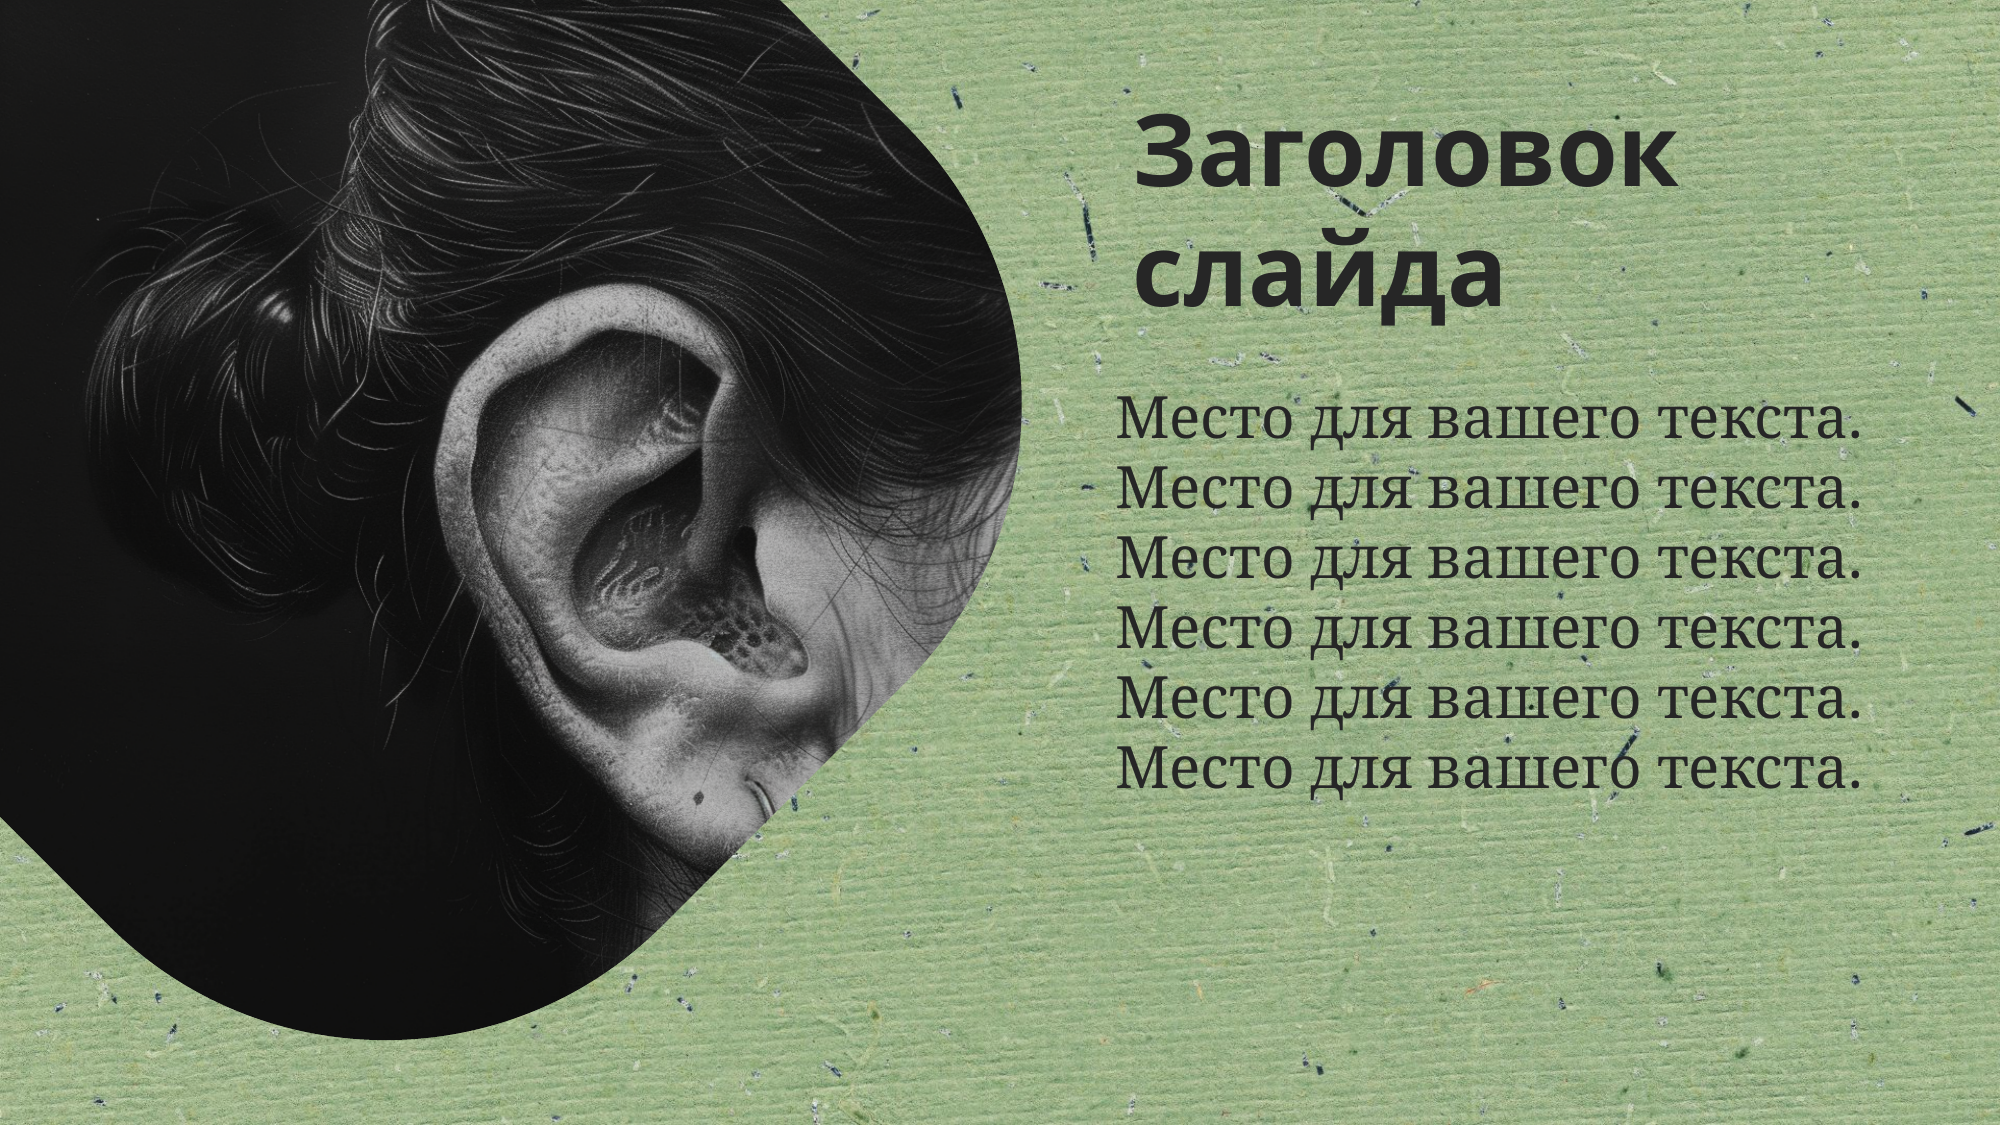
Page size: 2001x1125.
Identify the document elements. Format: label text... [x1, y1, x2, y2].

text_box Заголовок слайда [1117, 78, 1813, 334]
text_box Место для вашего текста. Место для вашего текста. Место для вашего текста. Место для вашего текста. Место для вашего текста. Место для вашего текста. [1044, 373, 1934, 878]
picture [0, 0, 1022, 1041]
